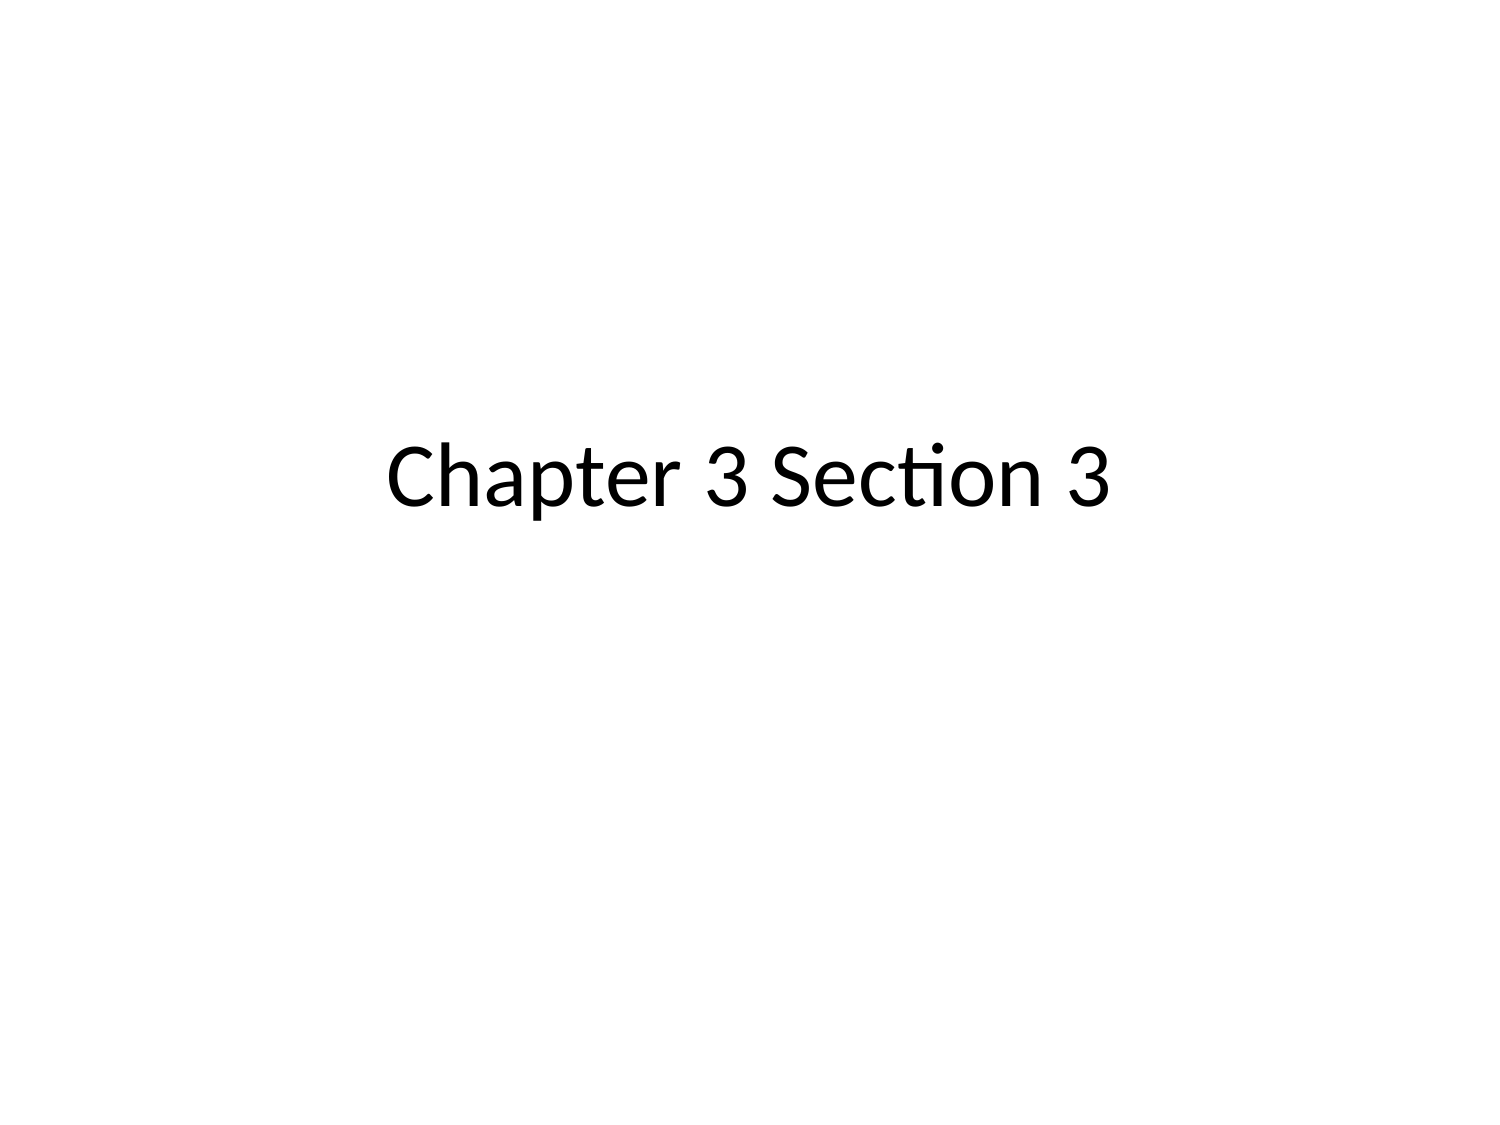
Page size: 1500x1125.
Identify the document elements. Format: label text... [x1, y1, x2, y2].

title Chapter 3 Section 3 [112, 349, 1388, 591]
